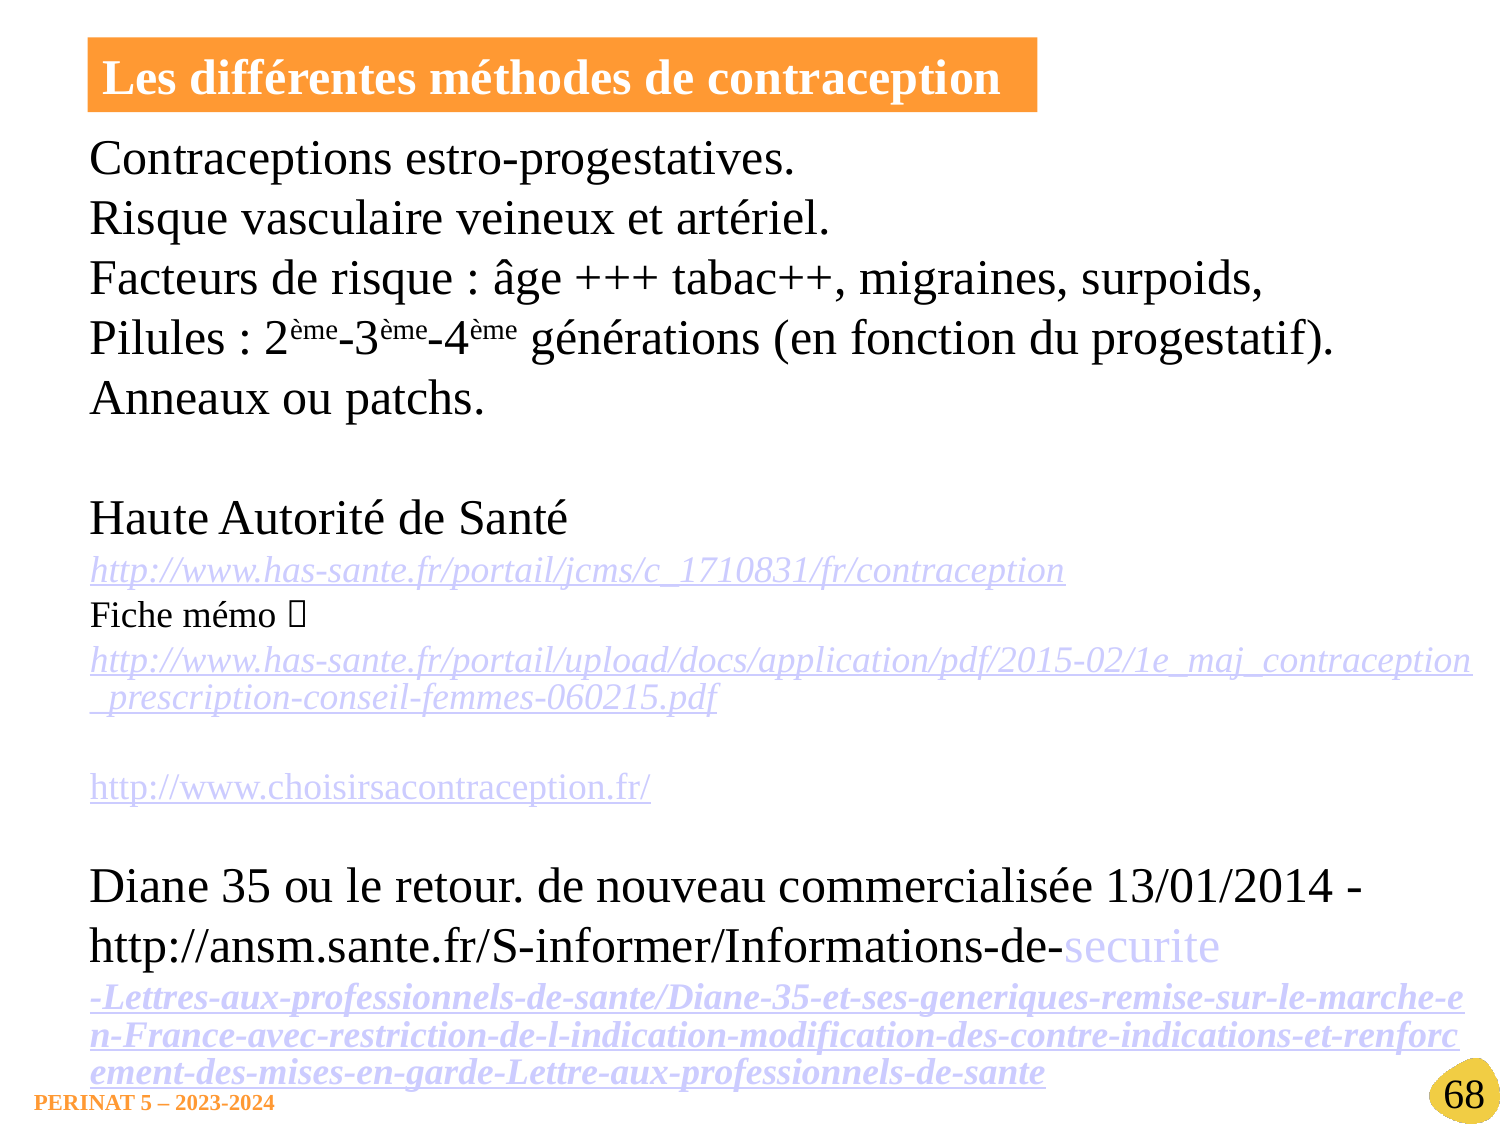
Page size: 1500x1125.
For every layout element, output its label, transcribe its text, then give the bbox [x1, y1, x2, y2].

text_box Les différentes méthodes de contraception [87, 37, 1038, 113]
picture [1423, 1057, 1500, 1125]
text_box Contraceptions estro-progestatives. Risque vasculaire veineux et artériel. Facteurs de risque : âge +++ tabac++, migraines, surpoids, Pilules : 2ème-3ème-4ème générations (en fonction du progestatif). Anneaux ou patchs. Haute Autorité de Santé http://www.has-sante.fr/portail/jcms/c_1710831/fr/contraception Fiche mémo http://www.has-sante.fr/portail/upload/docs/application/pdf/2015-02/1e_maj_contraception_prescription-conseil-femmes-060215.pdf http://www.choisirsacontraception.fr/ Diane 35 ou le retour. de nouveau commercialisée 13/01/2014 -http://ansm.sante.fr/S-informer/Informations-de-securite-Lettres-aux-professionnels-de-sante/Diane-35-et-ses-generiques-remise-sur-le-marche-en-France-avec-restriction-de-l-indication-modification-des-contre-indications-et-renforcement-des-mises-en-garde-Lettre-aux-professionnels-de-sante [74, 117, 1488, 987]
